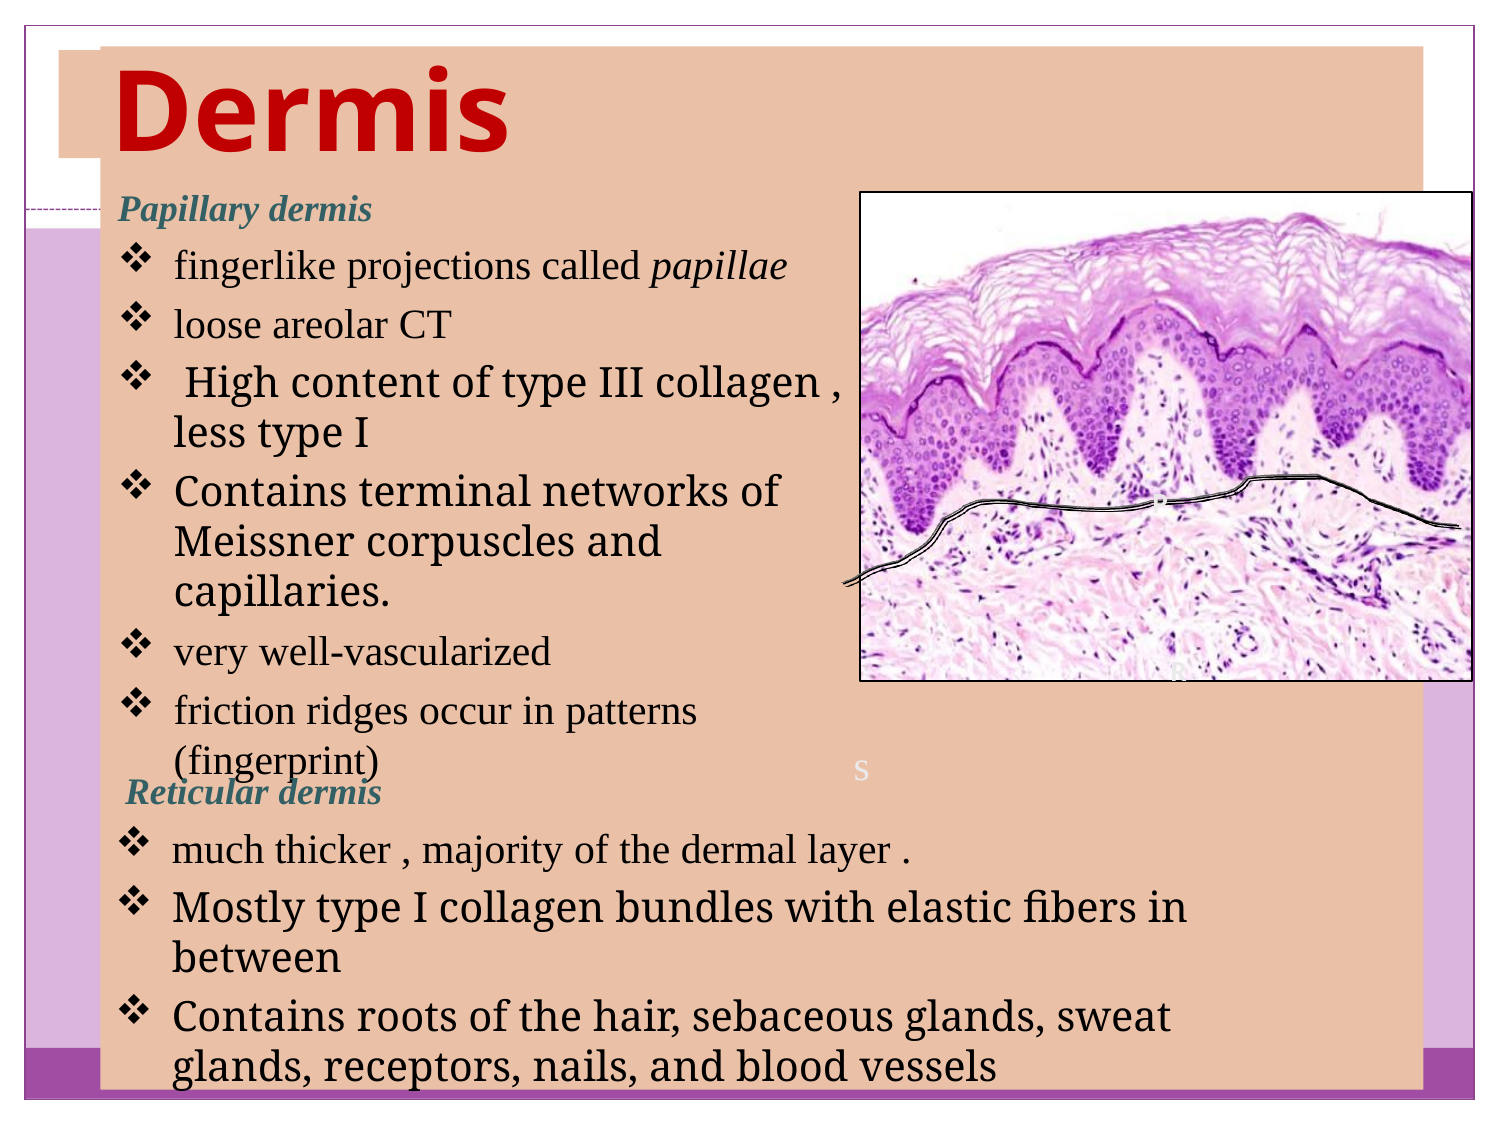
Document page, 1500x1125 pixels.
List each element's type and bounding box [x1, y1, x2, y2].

text_box [840, 190, 1474, 683]
text_box [58, 0, 1462, 1125]
